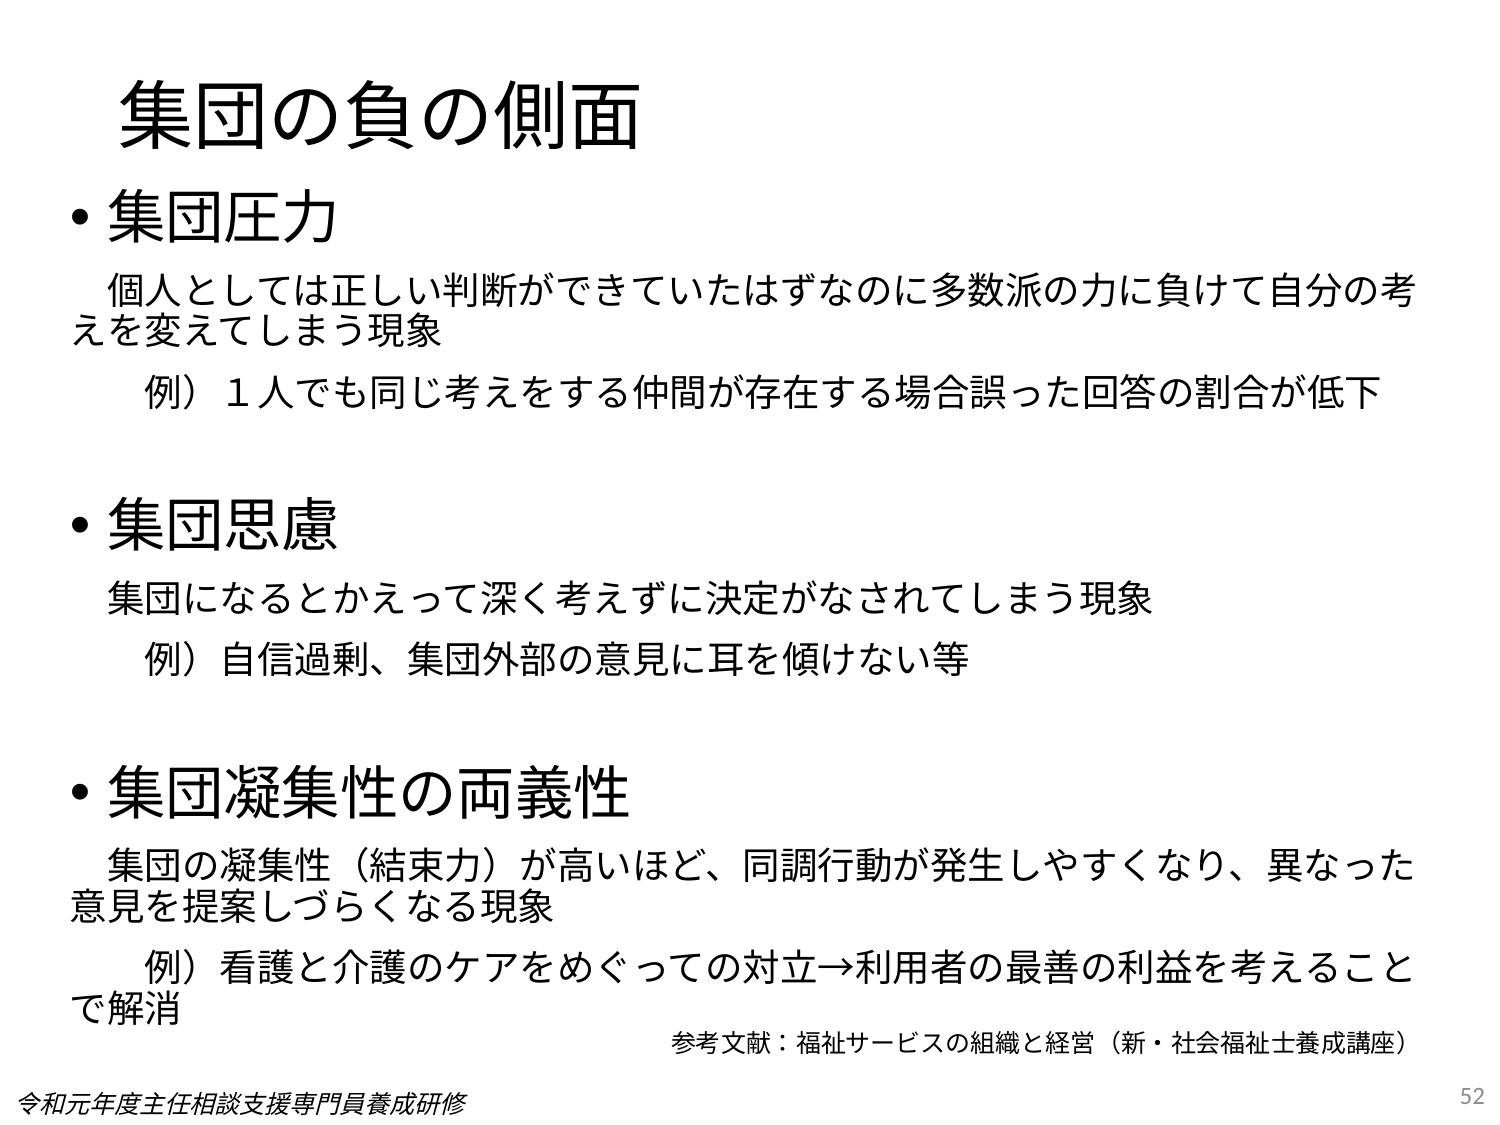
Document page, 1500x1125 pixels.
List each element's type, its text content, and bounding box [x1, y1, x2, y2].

list 集団圧力 個人としては正しい判断ができていたはずなのに多数派の力に負けて自分の考えを変えてしまう現象 例）１人でも同じ考えをする仲間が存在する場合誤った回答の割合が低下 集団思慮 集団になるとかえって深く考えずに決定がなされてしまう現象 例）自信過剰、集団外部の意見に耳を傾けない等 集団凝集性の両義性 集団の凝集性（結束力）が高いほど、同調行動が発生しやすくなり、異なった意見を提案しづらくなる現象 例）看護と介護のケアをめぐっての対立→利用者の最善の利益を考えることで解消 [54, 180, 1462, 993]
title 集団の負の側面 [103, 43, 1397, 180]
slide_number 52 [1162, 1065, 1500, 1125]
footer 令和元年度主任相談支援専門員養成研修 [0, 1081, 507, 1125]
text_box 参考文献：福祉サービスの組織と経営（新・社会福祉士養成講座） [656, 1020, 1462, 1065]
